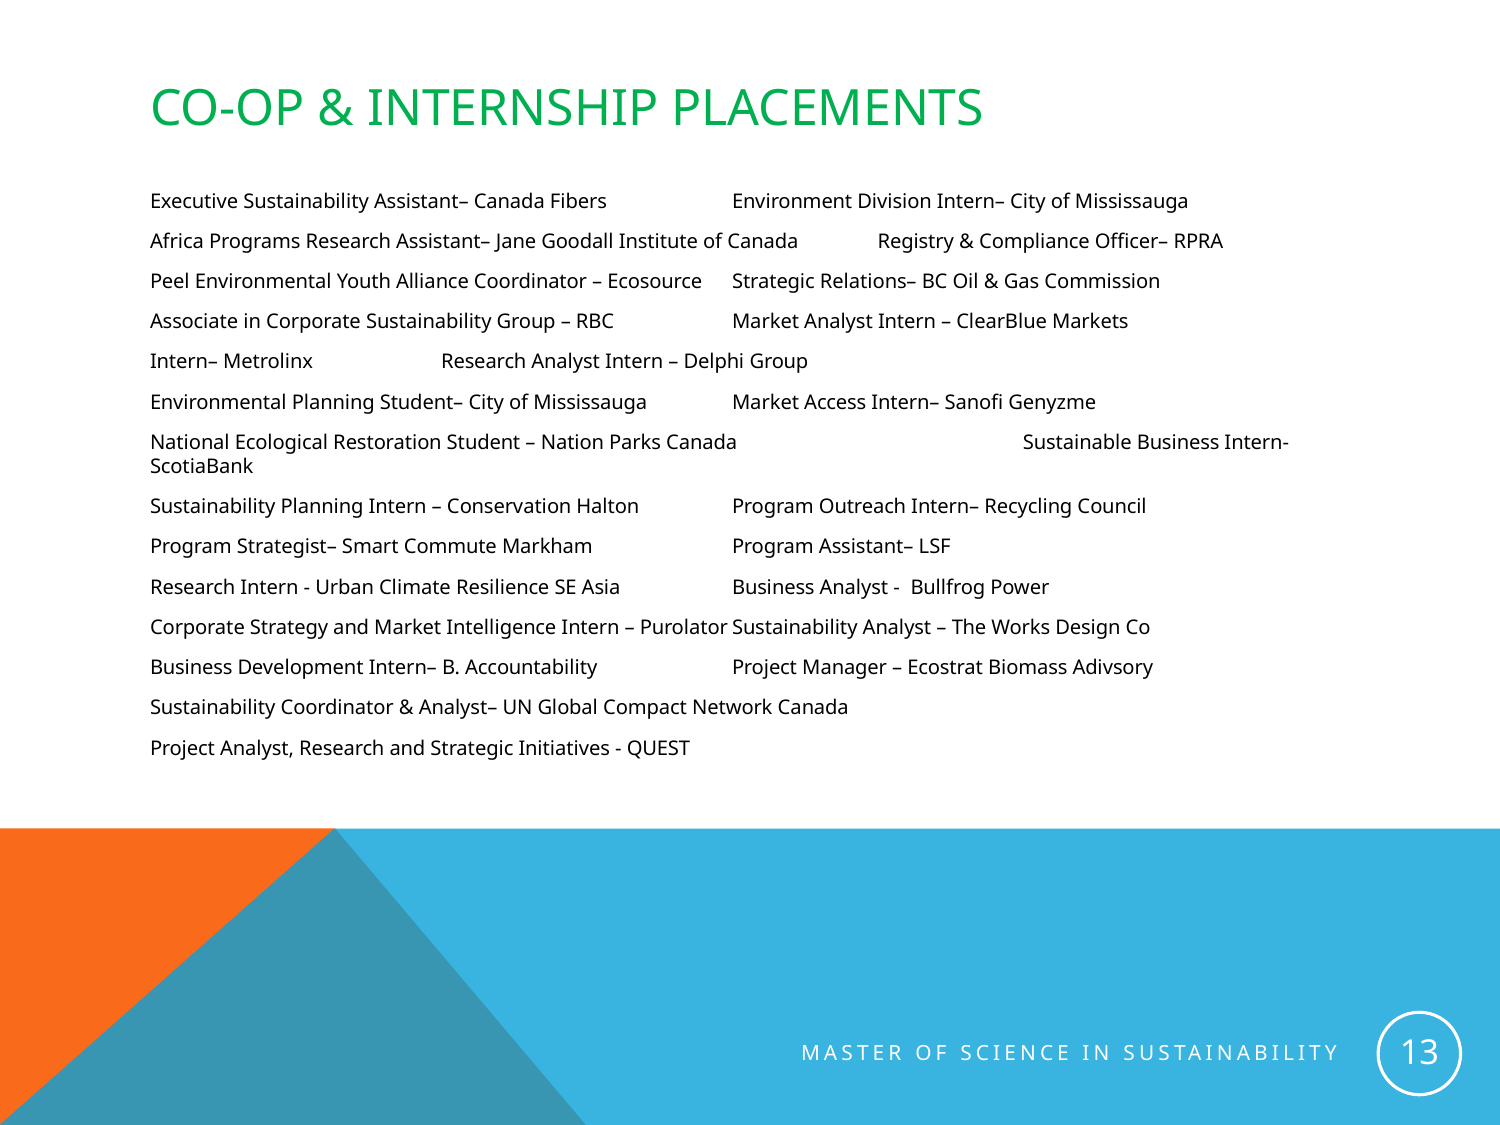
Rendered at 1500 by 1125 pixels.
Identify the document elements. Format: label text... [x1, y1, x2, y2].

slide_number 13 [1376, 1010, 1463, 1097]
title Co-op & Internship Placements [135, 60, 1369, 150]
footer Master of Science In Sustainability [577, 1031, 1352, 1076]
list Executive Sustainability Assistant– Canada Fibers Environment Division Intern– City of Mississauga Africa Programs Research Assistant– Jane Goodall Institute of Canada Registry & Compliance Officer– RPRA Peel Environmental Youth Alliance Coordinator – Ecosource Strategic Relations– BC Oil & Gas Commission Associate in Corporate Sustainability Group – RBC Market Analyst Intern – ClearBlue Markets Intern– Metrolinx Research Analyst Intern – Delphi Group Environmental Planning Student– City of Mississauga Market Access Intern– Sanofi Genyzme National Ecological Restoration Student – Nation Parks Canada Sustainable Business Intern- ScotiaBank Sustainability Planning Intern – Conservation Halton Program Outreach Intern– Recycling Council Program Strategist– Smart Commute Markham Program Assistant– LSF Research Intern - Urban Climate Resilience SE Asia Business Analyst - Bullfrog Power Corporate Strategy and Market Intelligence Intern – Purolator Sustainability Analyst – The Works Design Co Business Development Intern– B. Accountability Project Manager – Ecostrat Biomass Adivsory Sustainability Coordinator & Analyst– UN Global Compact Network Canada Project Analyst, Research and Strategic Initiatives - QUEST [135, 180, 1369, 768]
